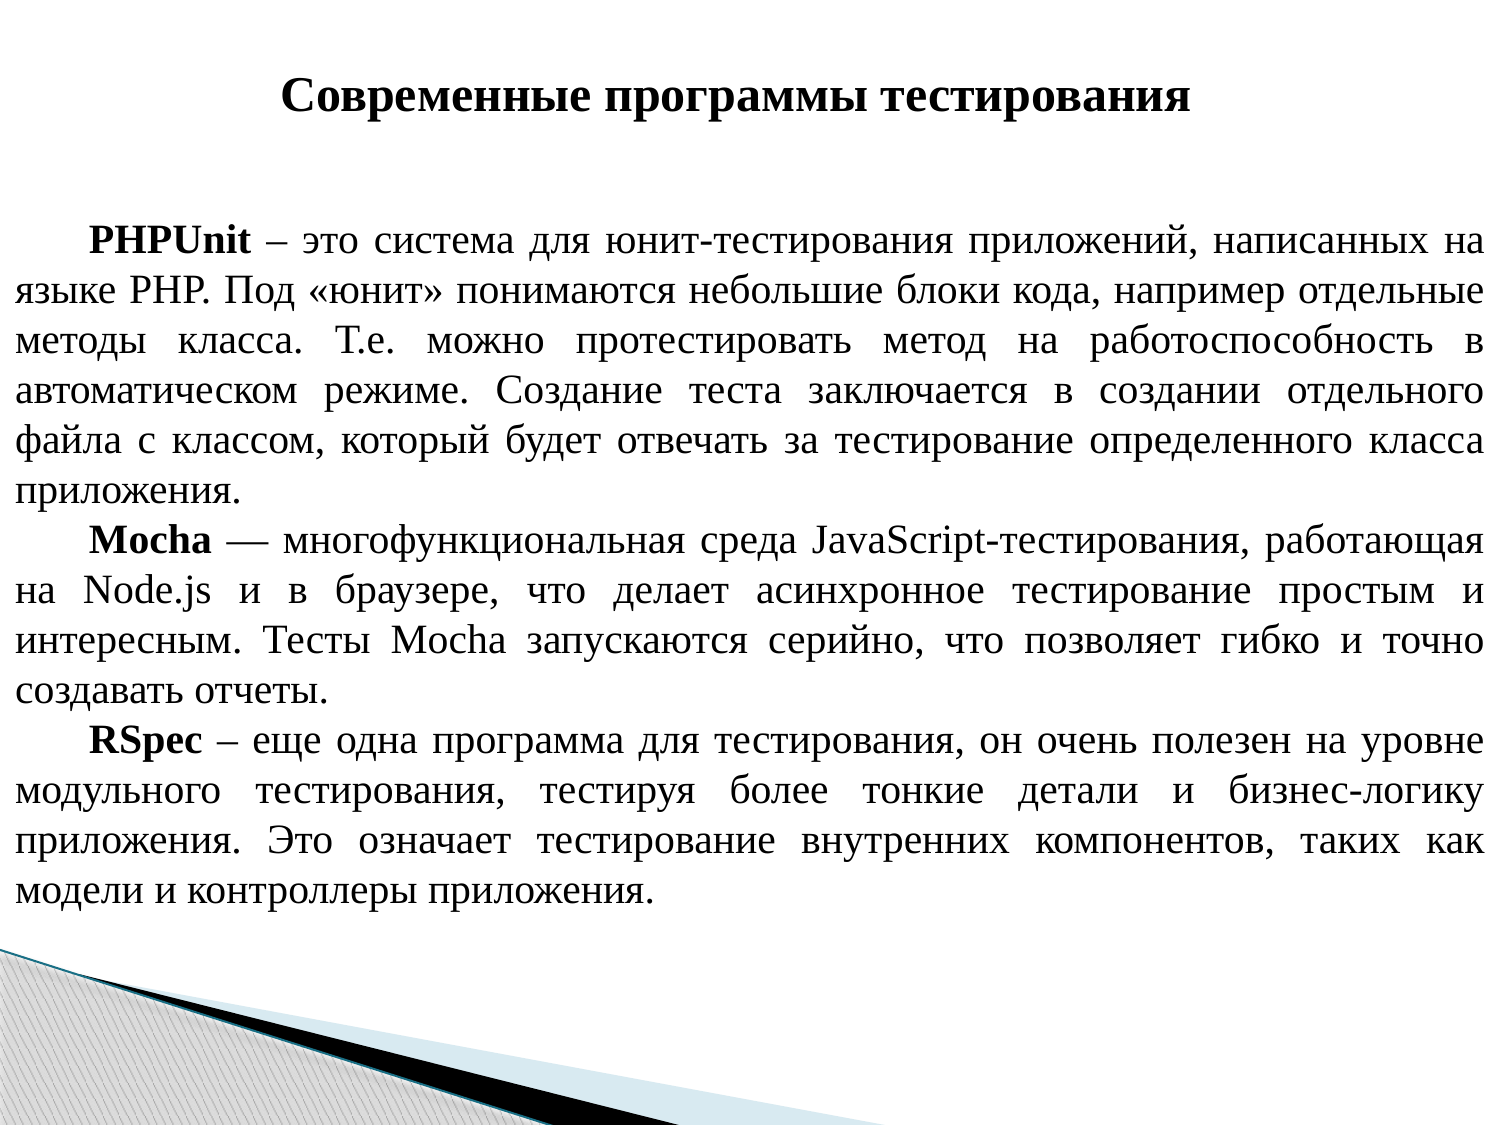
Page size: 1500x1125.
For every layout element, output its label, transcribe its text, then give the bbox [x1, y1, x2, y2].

text_box PHPUnit – это система для юнит-тестирования приложений, написанных на языке PHP. Под «юнит» понимаются небольшие блоки кода, например отдельные методы класса. Т.е. можно протестировать метод на работоспособность в автоматическом режиме. Создание теста заключается в создании отдельного файла с классом, который будет отвечать за тестирование определенного класса приложения. Mocha — многофункциональная среда JavaScript-тестирования, работающая на Node.js и в браузере, что делает асинхронное тестирование простым и интересным. Тесты Mocha запускаются серийно, что позволяет гибко и точно создавать отчеты. RSpec – еще одна программа для тестирования, он очень полезен на уровне модульного тестирования, тестируя более тонкие детали и бизнес-логику приложения. Это означает тестирование внутренних компонентов, таких как модели и контроллеры приложения. [0, 204, 1500, 965]
text_box Современные программы тестирования [265, 54, 1274, 130]
